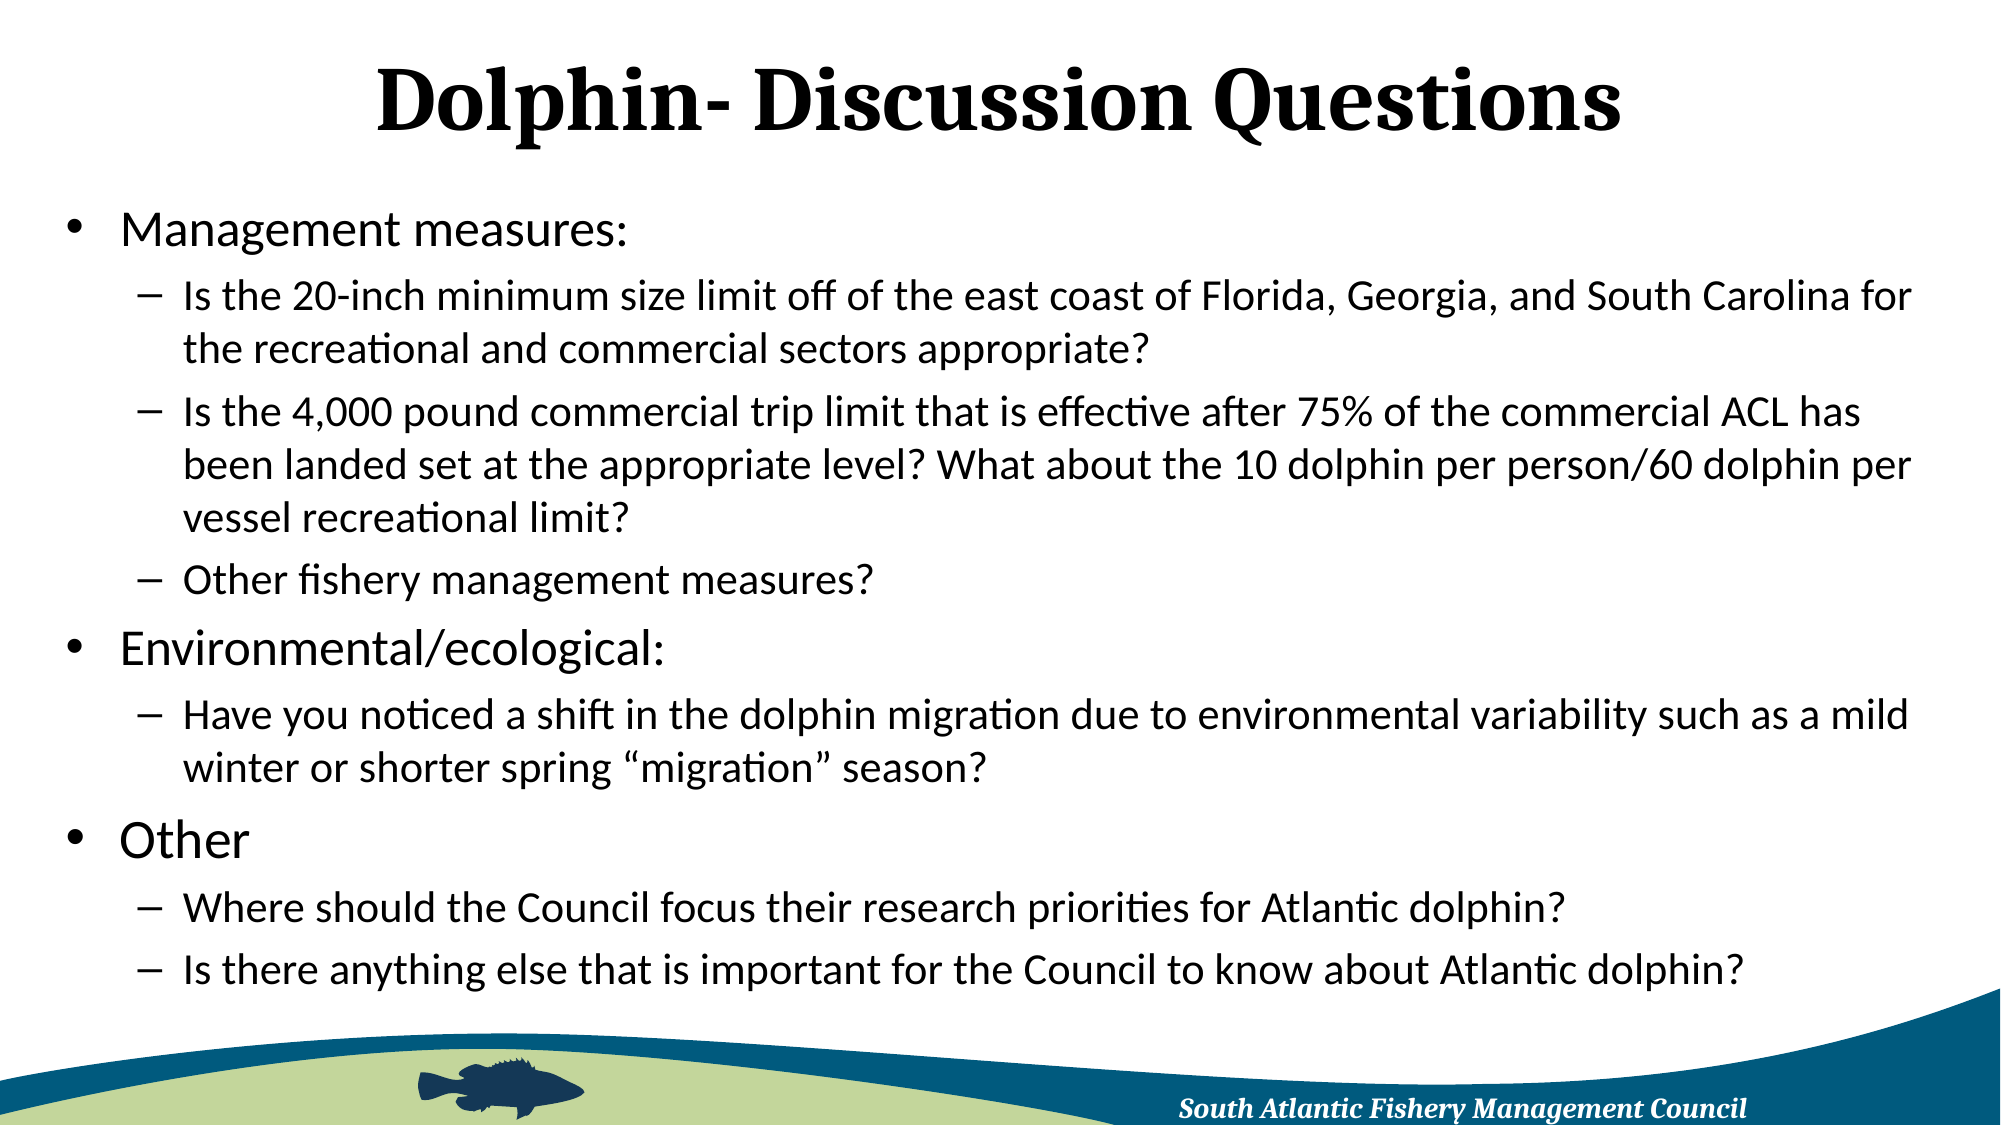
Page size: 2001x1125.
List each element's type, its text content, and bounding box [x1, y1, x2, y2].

title Dolphin- Discussion Questions [99, 0, 1900, 187]
list Management measures: Is the 20-inch minimum size limit off of the east coast of Florida, Georgia, and South Carolina for the recreational and commercial sectors appropriate? Is the 4,000 pound commercial trip limit that is effective after 75% of the commercial ACL has been landed set at the appropriate level? What about the 10 dolphin per person/60 dolphin per vessel recreational limit? Other fishery management measures? Environmental/ecological: Have you noticed a shift in the dolphin migration due to environmental variability such as a mild winter or shorter spring “migration” season? Other Where should the Council focus their research priorities for Atlantic dolphin? Is there anything else that is important for the Council to know about Atlantic dolphin? [50, 187, 1937, 1005]
